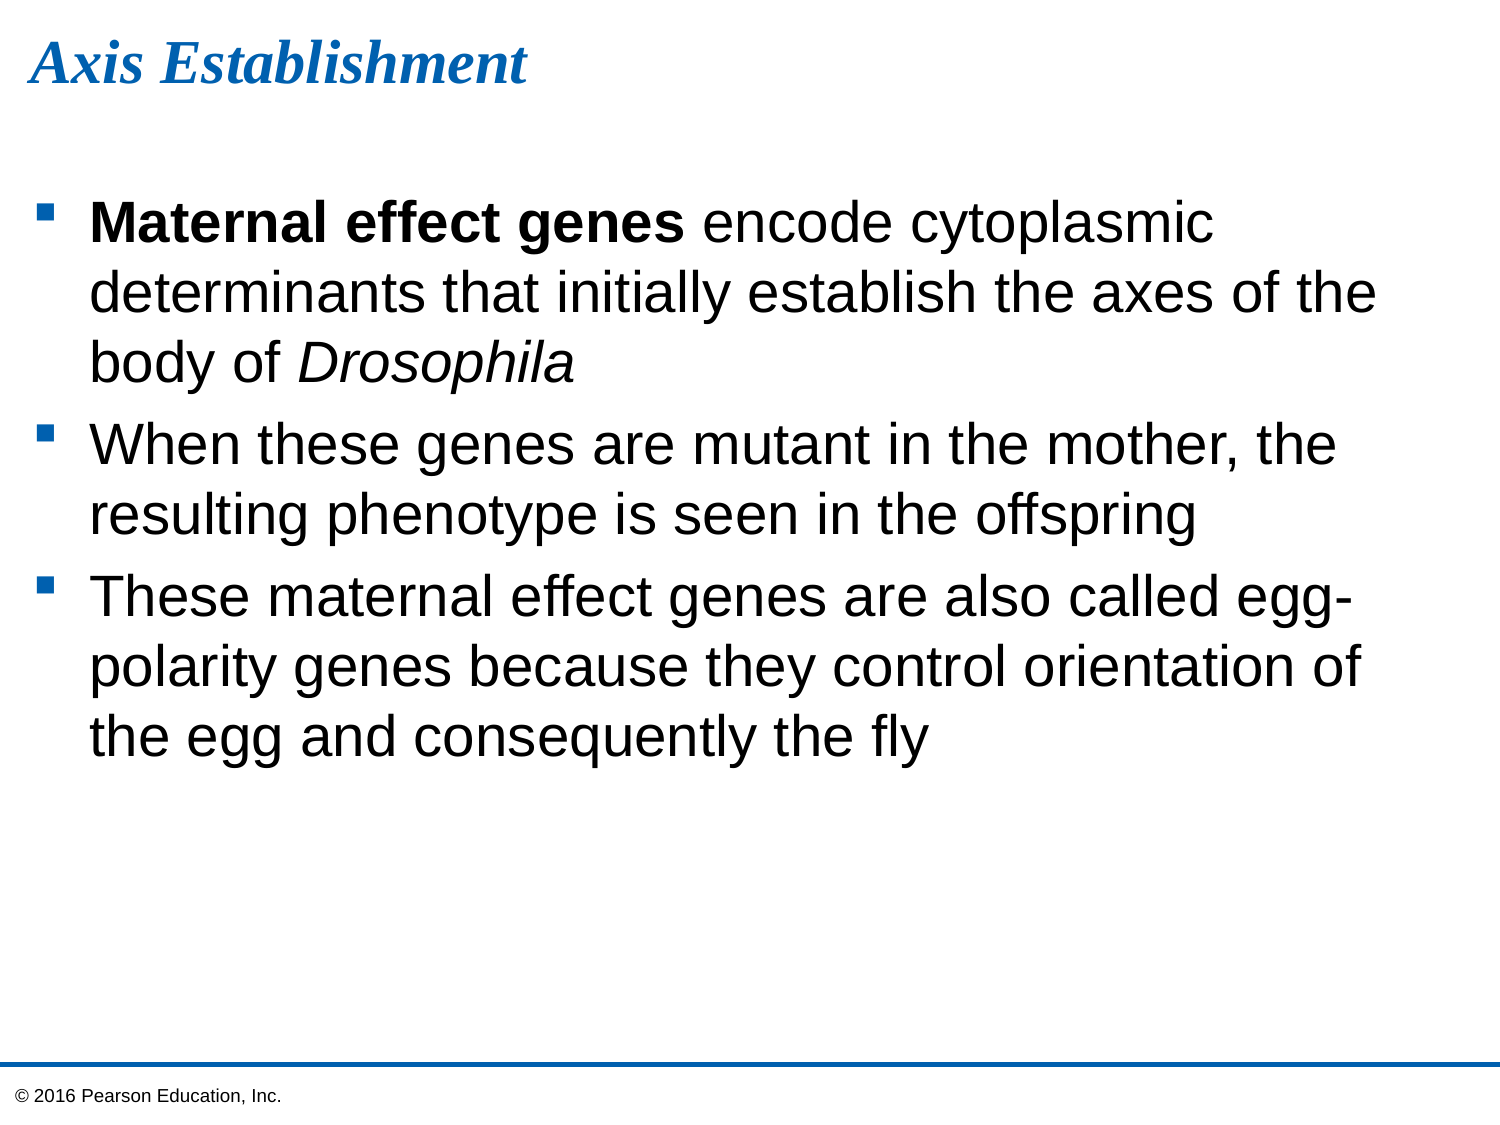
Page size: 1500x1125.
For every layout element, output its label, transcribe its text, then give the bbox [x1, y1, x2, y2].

list Maternal effect genes encode cytoplasmic determinants that initially establish the axes of the body of Drosophila When these genes are mutant in the mother, the resulting phenotype is seen in the offspring These maternal effect genes are also called egg-polarity genes because they control orientation of the egg and consequently the fly [23, 184, 1464, 1043]
footer © 2016 Pearson Education, Inc. [0, 1064, 507, 1125]
title Axis Establishment [29, 29, 1470, 165]
